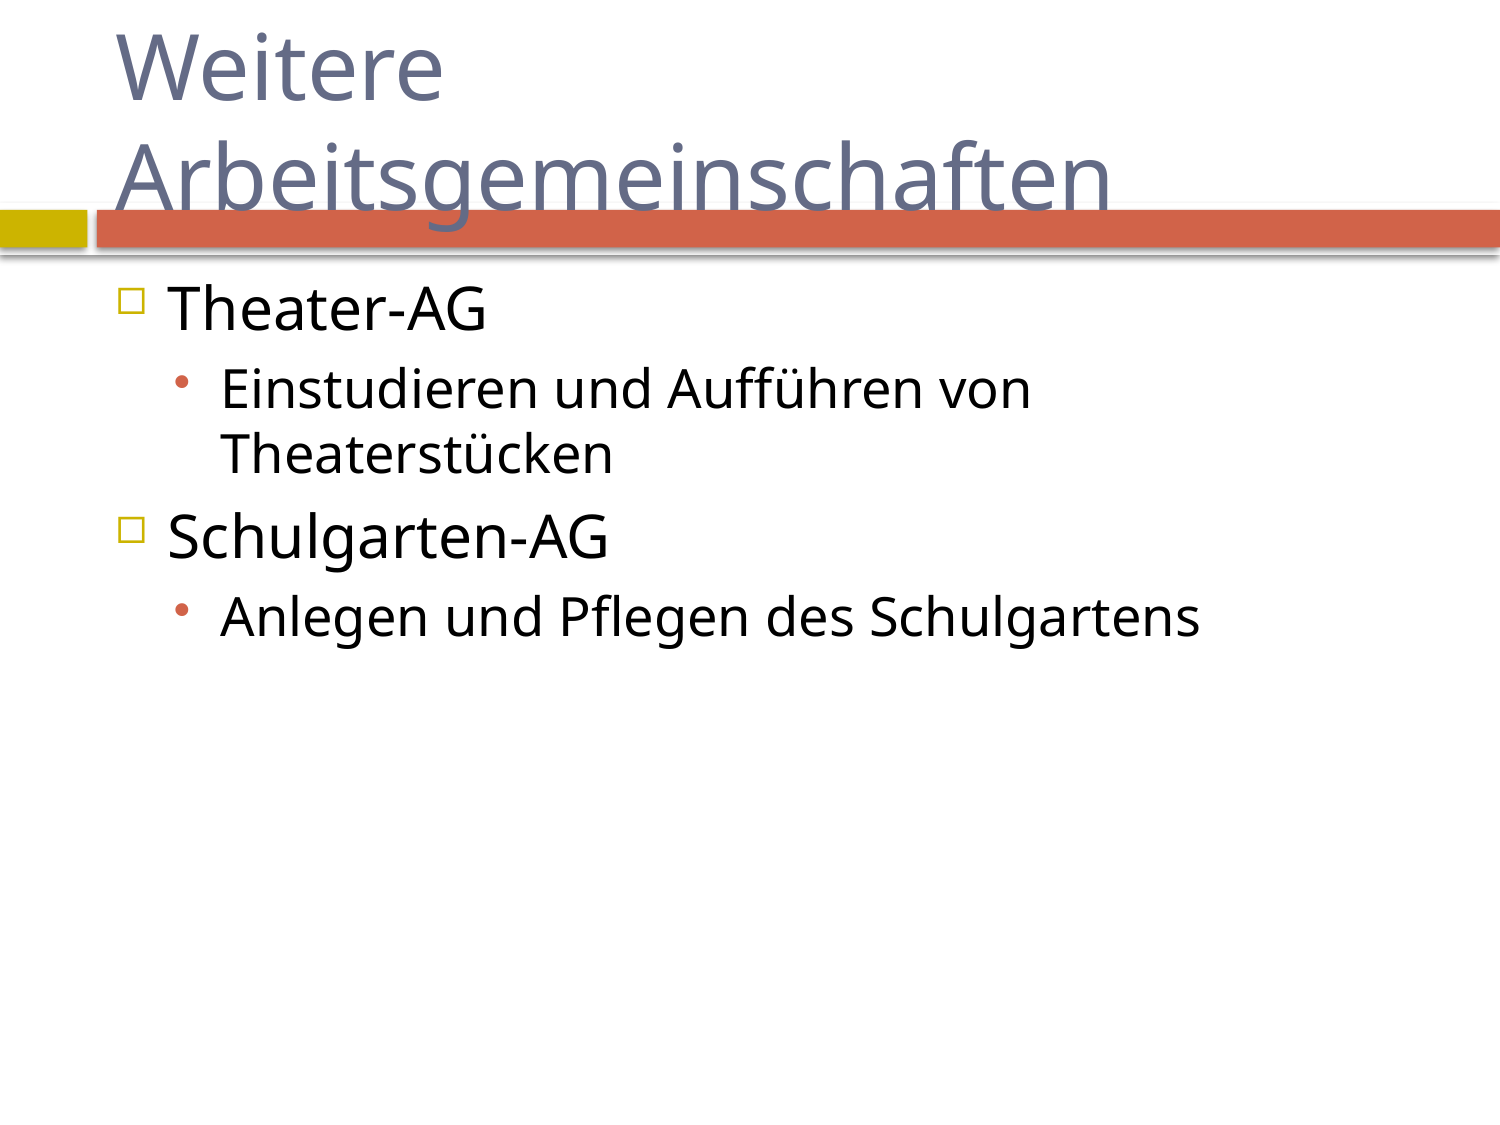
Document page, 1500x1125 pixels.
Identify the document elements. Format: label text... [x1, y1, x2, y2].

list Theater-AG Einstudieren und Aufführen von Theaterstücken Schulgarten-AG Anlegen und Pflegen des Schulgartens [100, 262, 1438, 1000]
title Weitere Arbeitsgemeinschaften [100, 37, 1438, 200]
